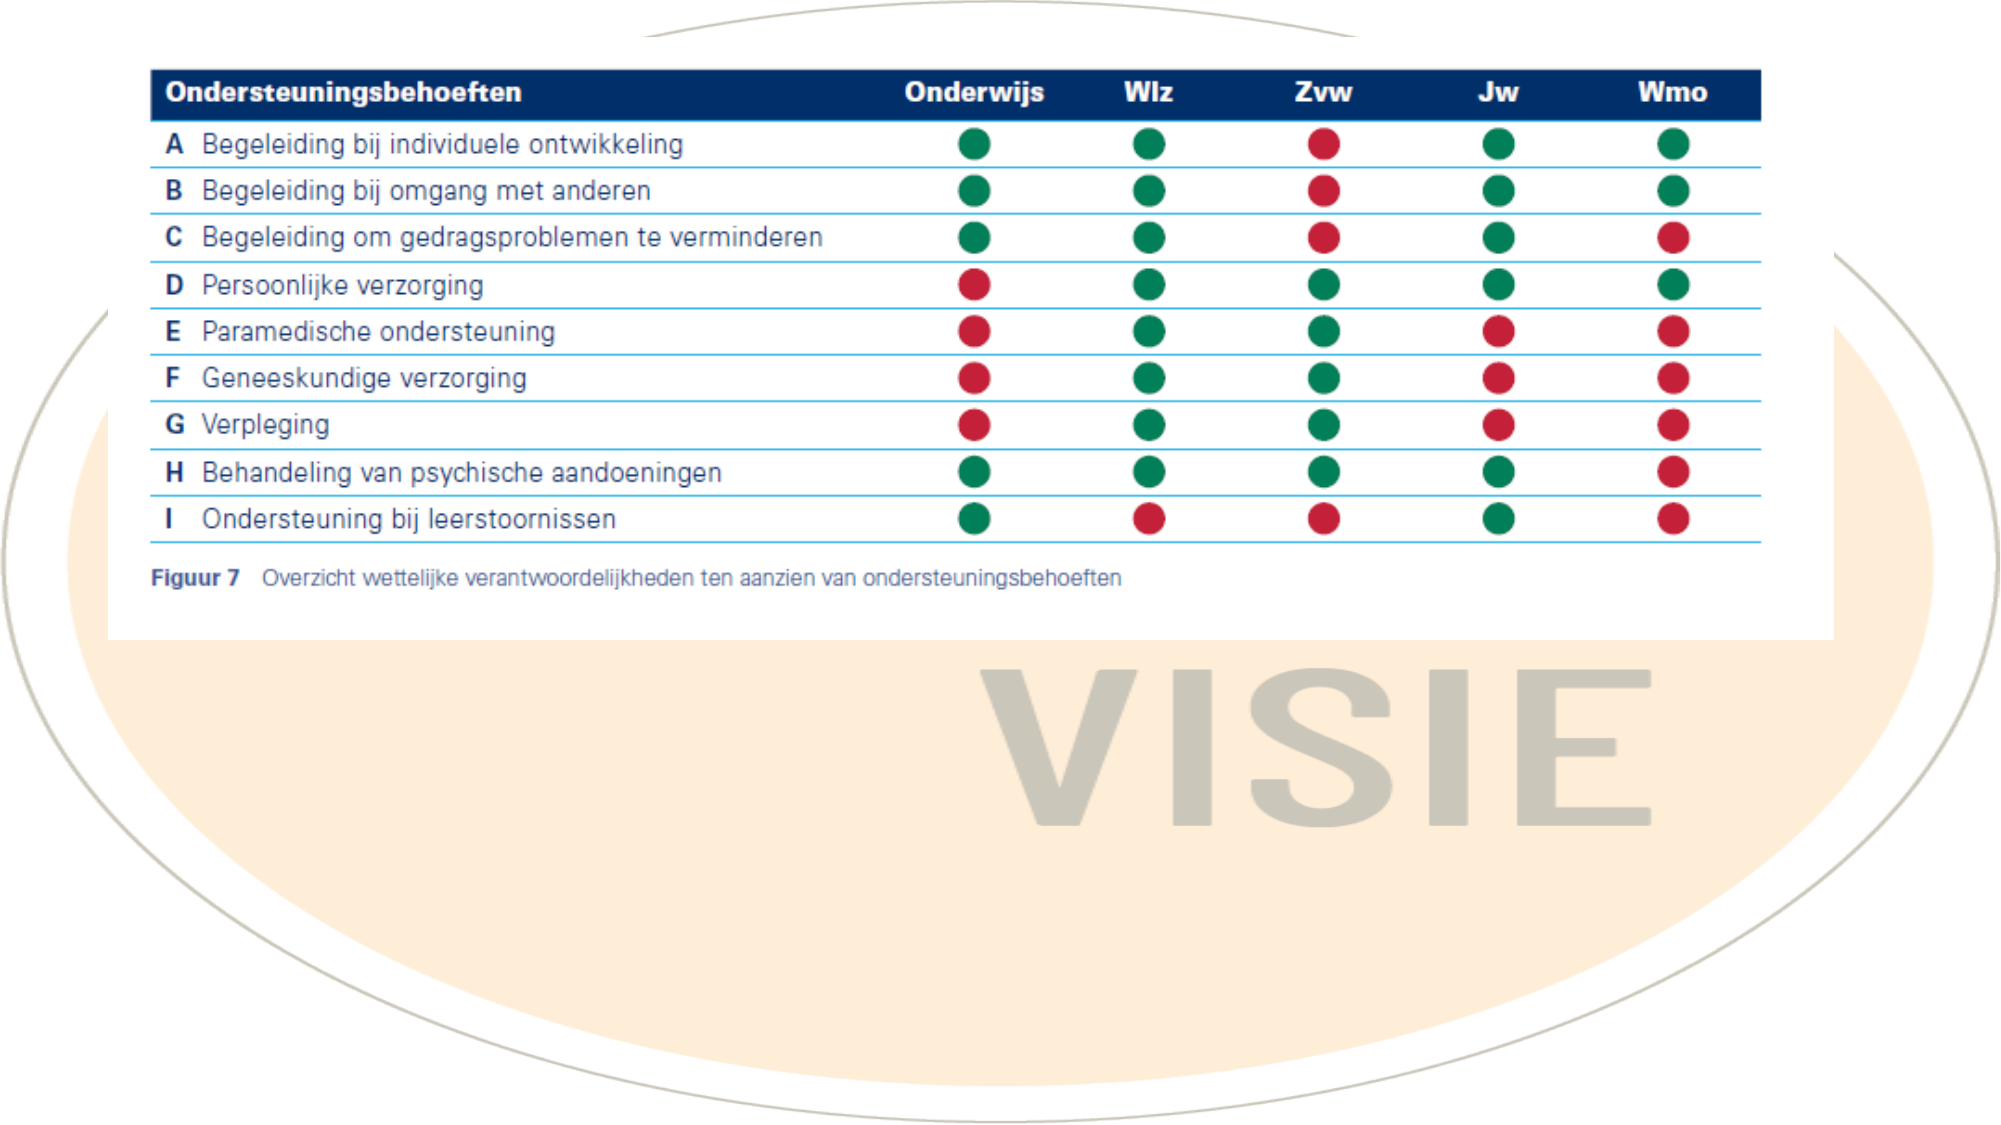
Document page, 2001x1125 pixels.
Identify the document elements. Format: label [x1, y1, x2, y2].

picture [0, 0, 2001, 1125]
list [108, 36, 1834, 640]
